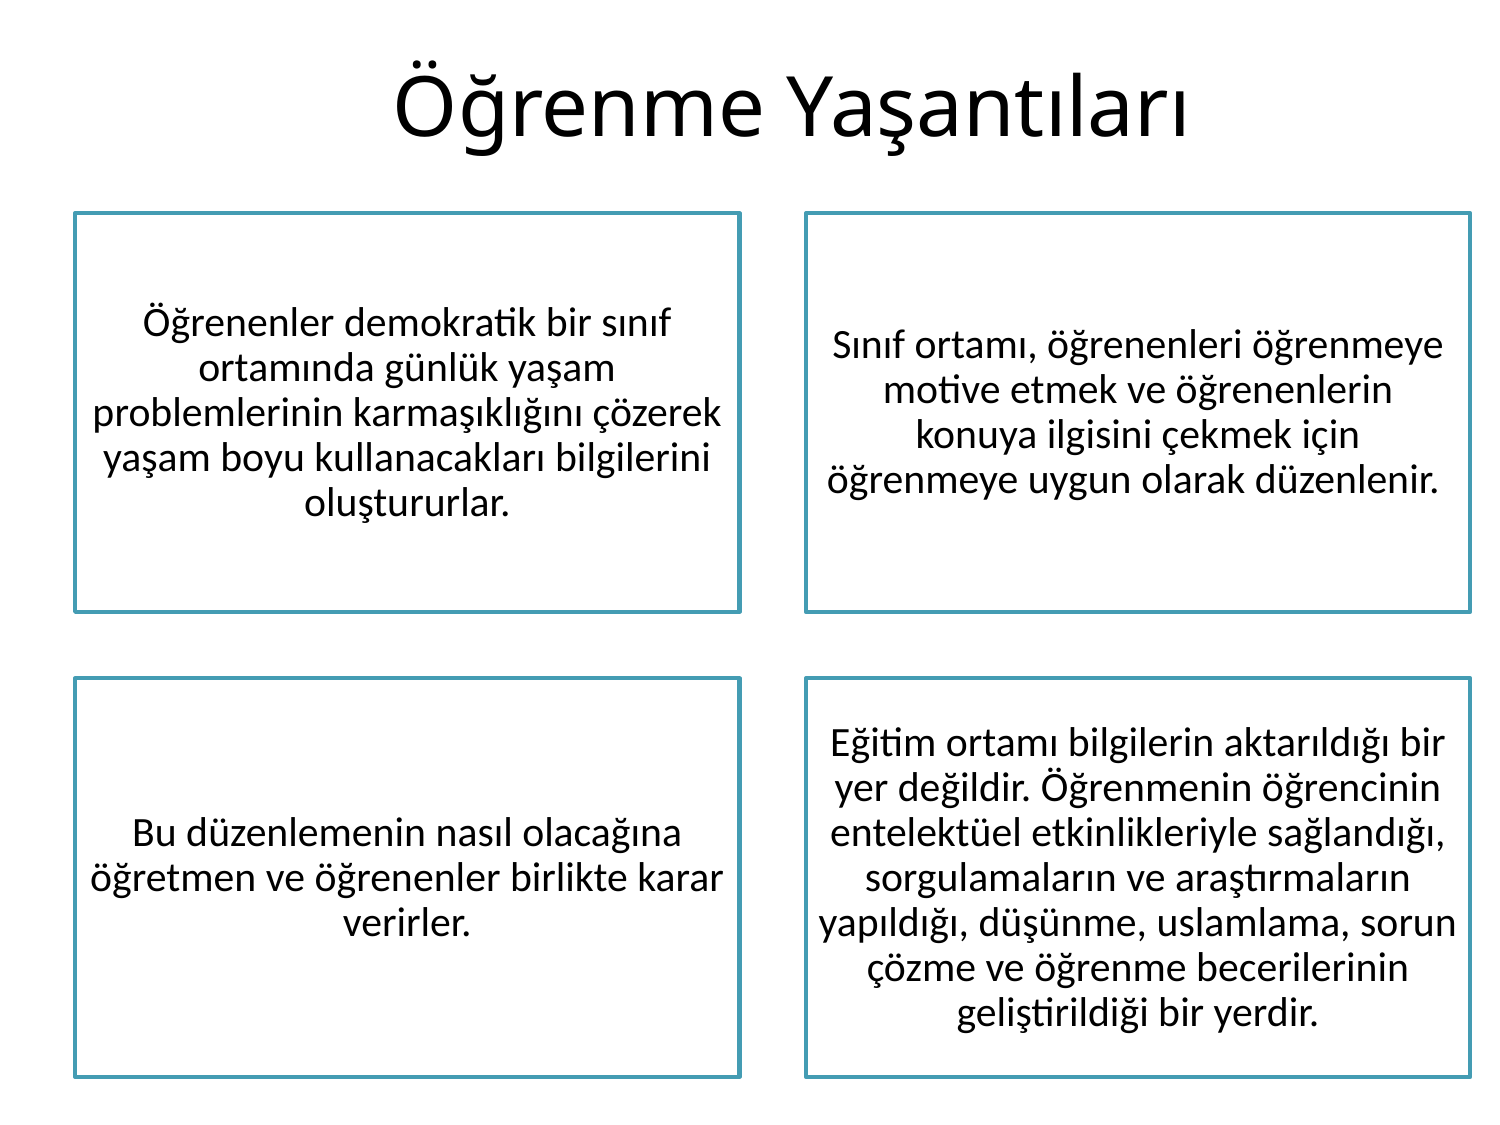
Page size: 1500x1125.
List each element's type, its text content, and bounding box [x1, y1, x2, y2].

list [74, 195, 1471, 1095]
title Öğrenme Yaşantıları [159, 45, 1425, 161]
